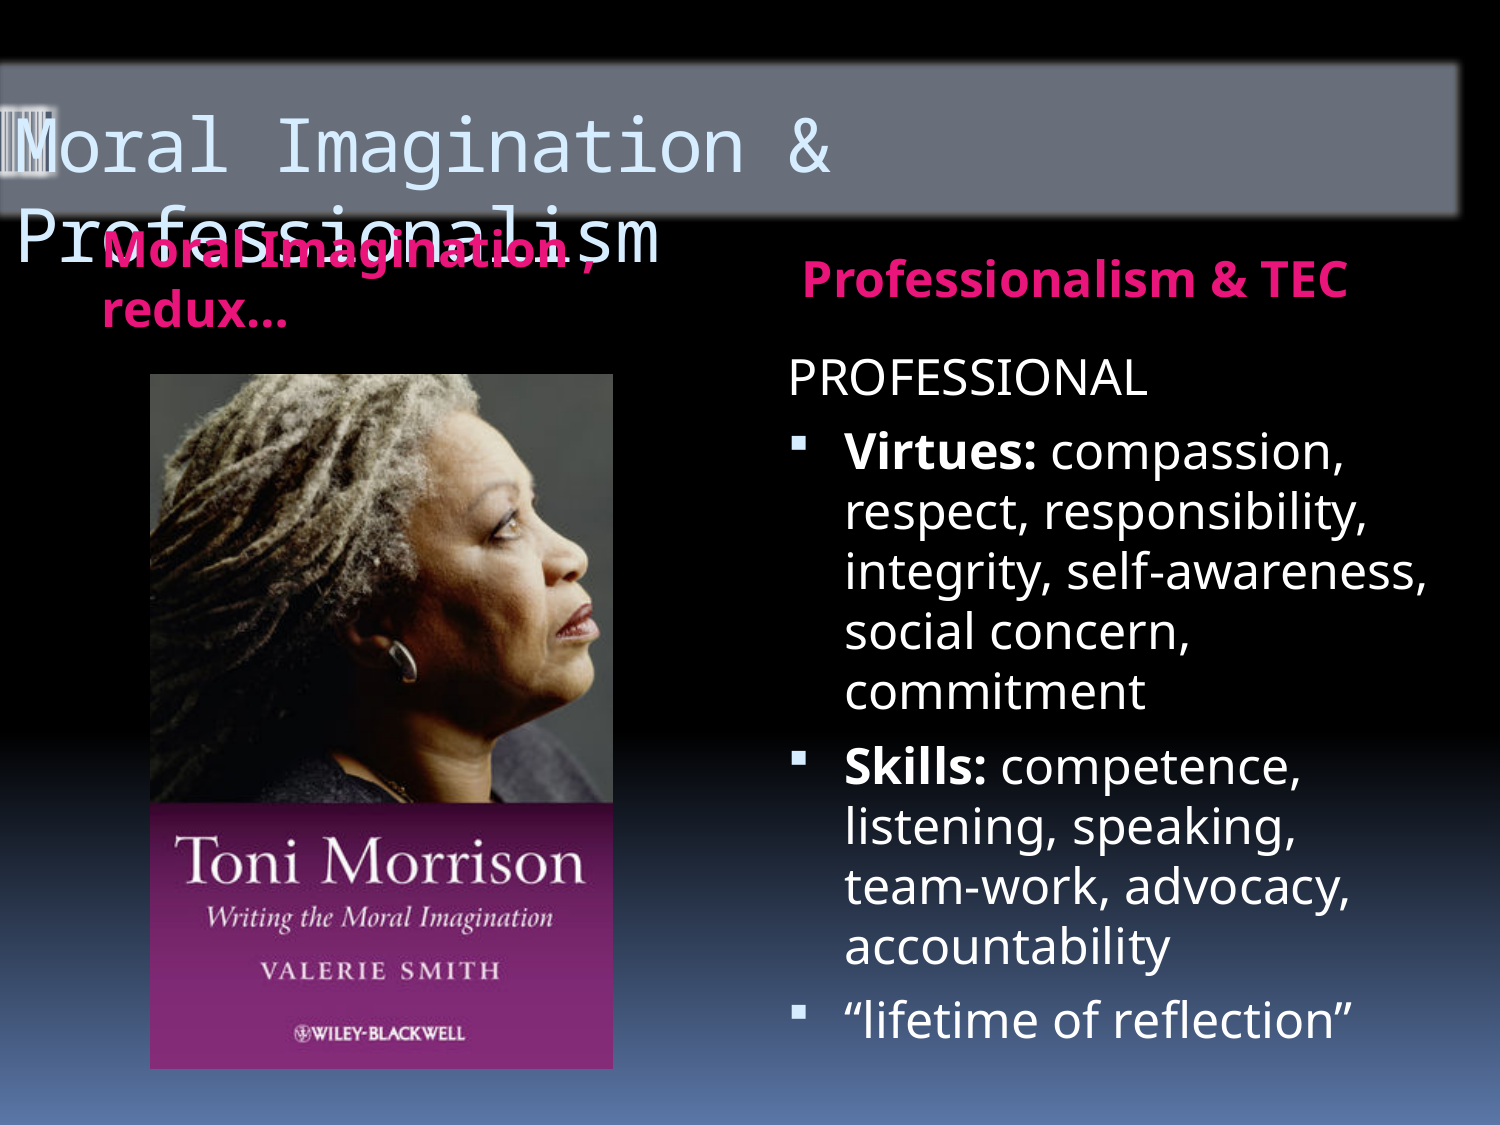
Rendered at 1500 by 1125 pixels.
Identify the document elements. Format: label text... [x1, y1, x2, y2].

list Moral Imagination , redux… [75, 224, 738, 330]
list Professionalism & TEC [774, 224, 1438, 330]
list PROFESSIONAL Virtues: compassion, respect, responsibility, integrity, self-awareness, social concern, commitment Skills: competence, listening, speaking, team-work, advocacy, accountability “lifetime of reflection” [761, 337, 1450, 1050]
title Moral Imagination & Professionalism [0, 0, 1450, 234]
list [149, 374, 613, 1069]
